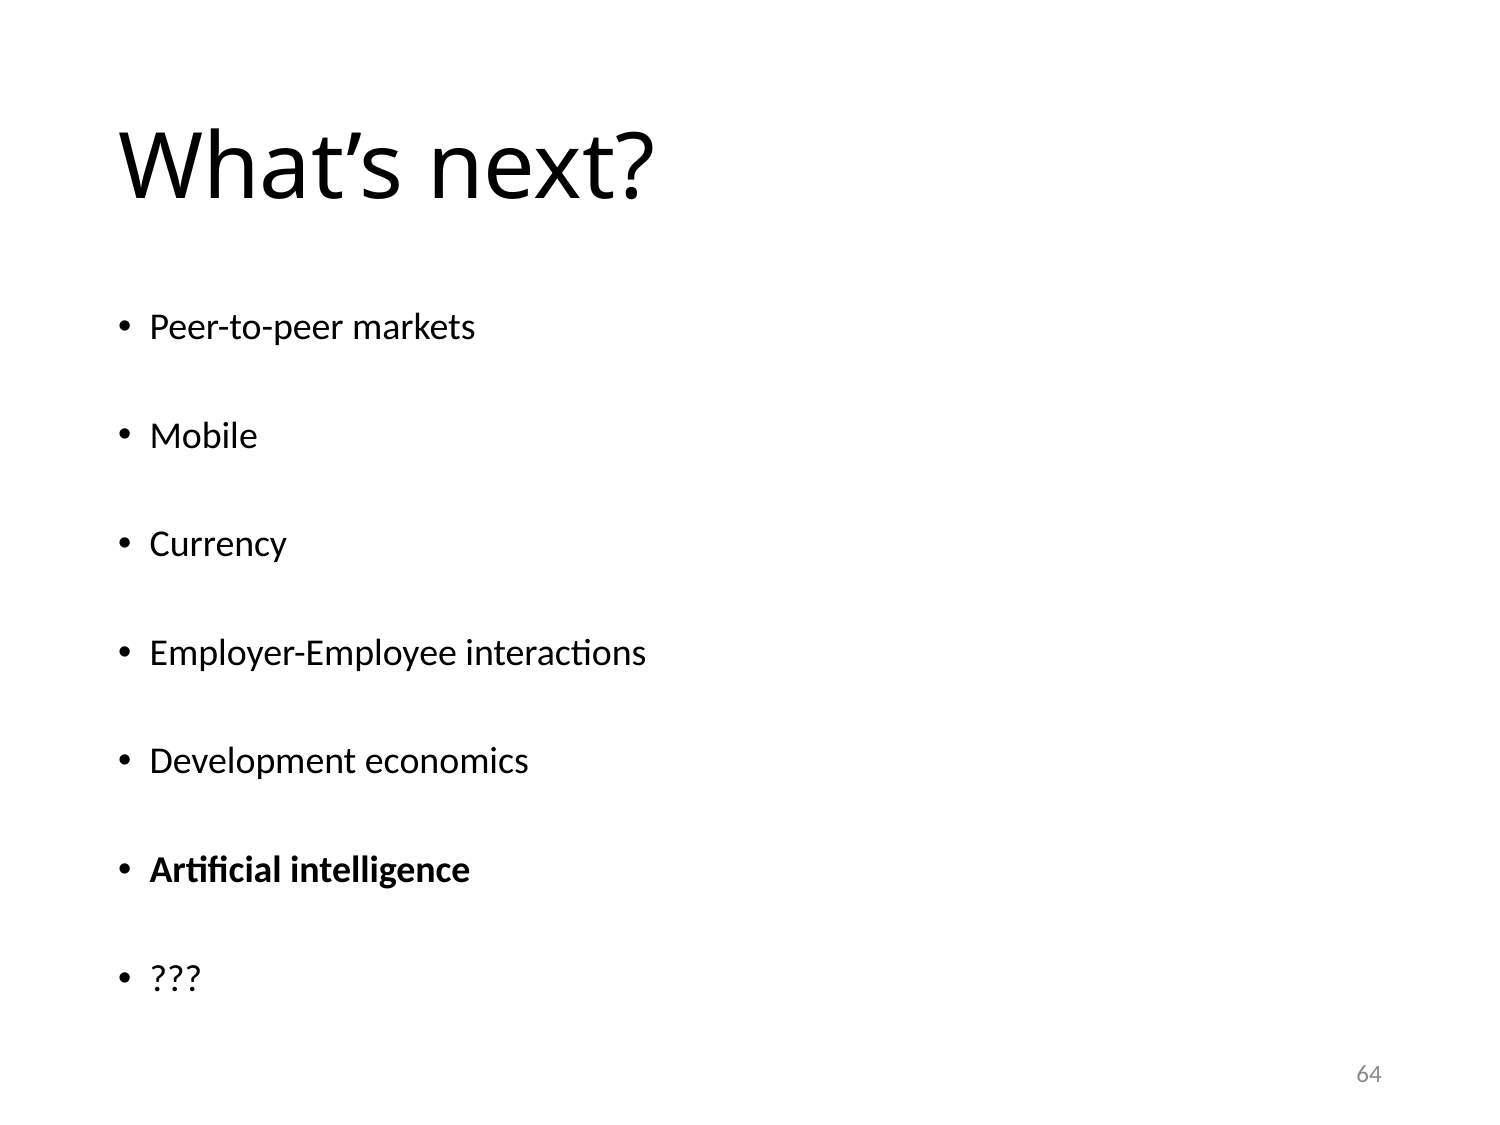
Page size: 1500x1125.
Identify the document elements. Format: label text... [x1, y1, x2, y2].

slide_number 64 [1059, 1042, 1397, 1103]
list Peer-to-peer markets Mobile Currency Employer-Employee interactions Development economics Artificial intelligence ??? [103, 299, 1397, 1014]
title What’s next? [103, 59, 1397, 278]
